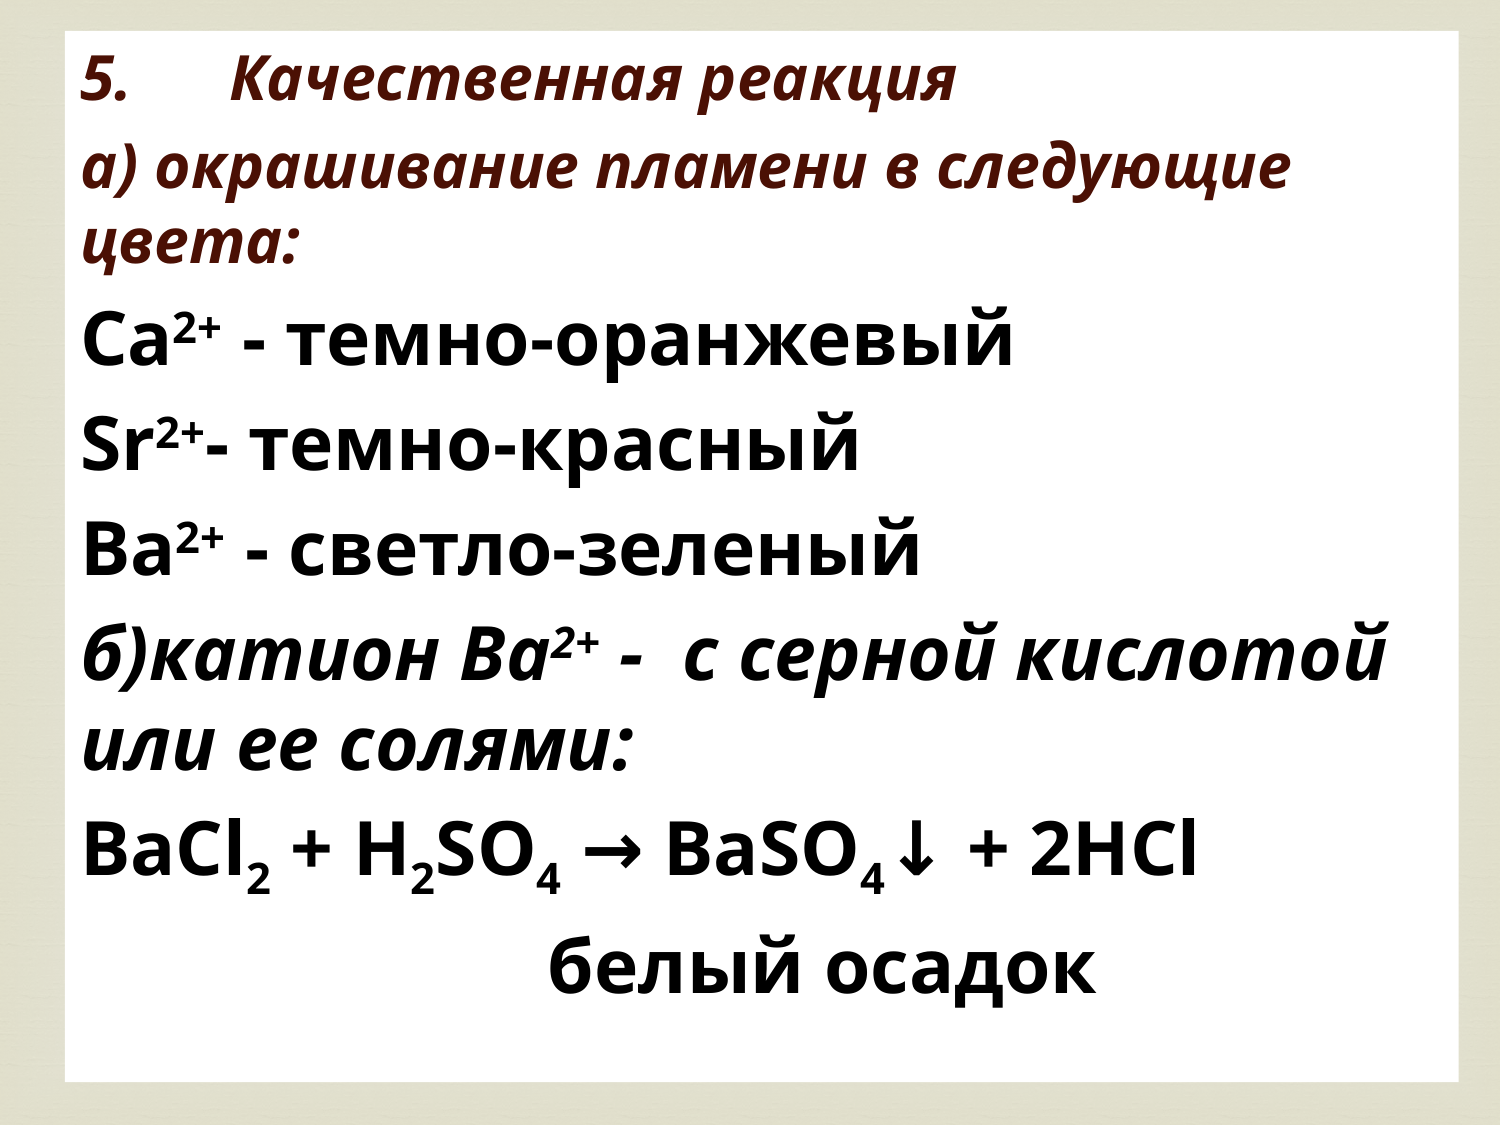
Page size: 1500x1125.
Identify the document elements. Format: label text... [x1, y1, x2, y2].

list 5. Качественная реакция а) окрашивание пламени в следующие цвета: Ca2+ - темно-оранжевый Sr2+- темно-красный Ba2+ - светло-зеленый б)катион Ba2+ - с серной кислотой или ее солями: BaCl2 + H2SO4 → BaSO4↓ + 2HCl белый осадок [64, 30, 1459, 1083]
